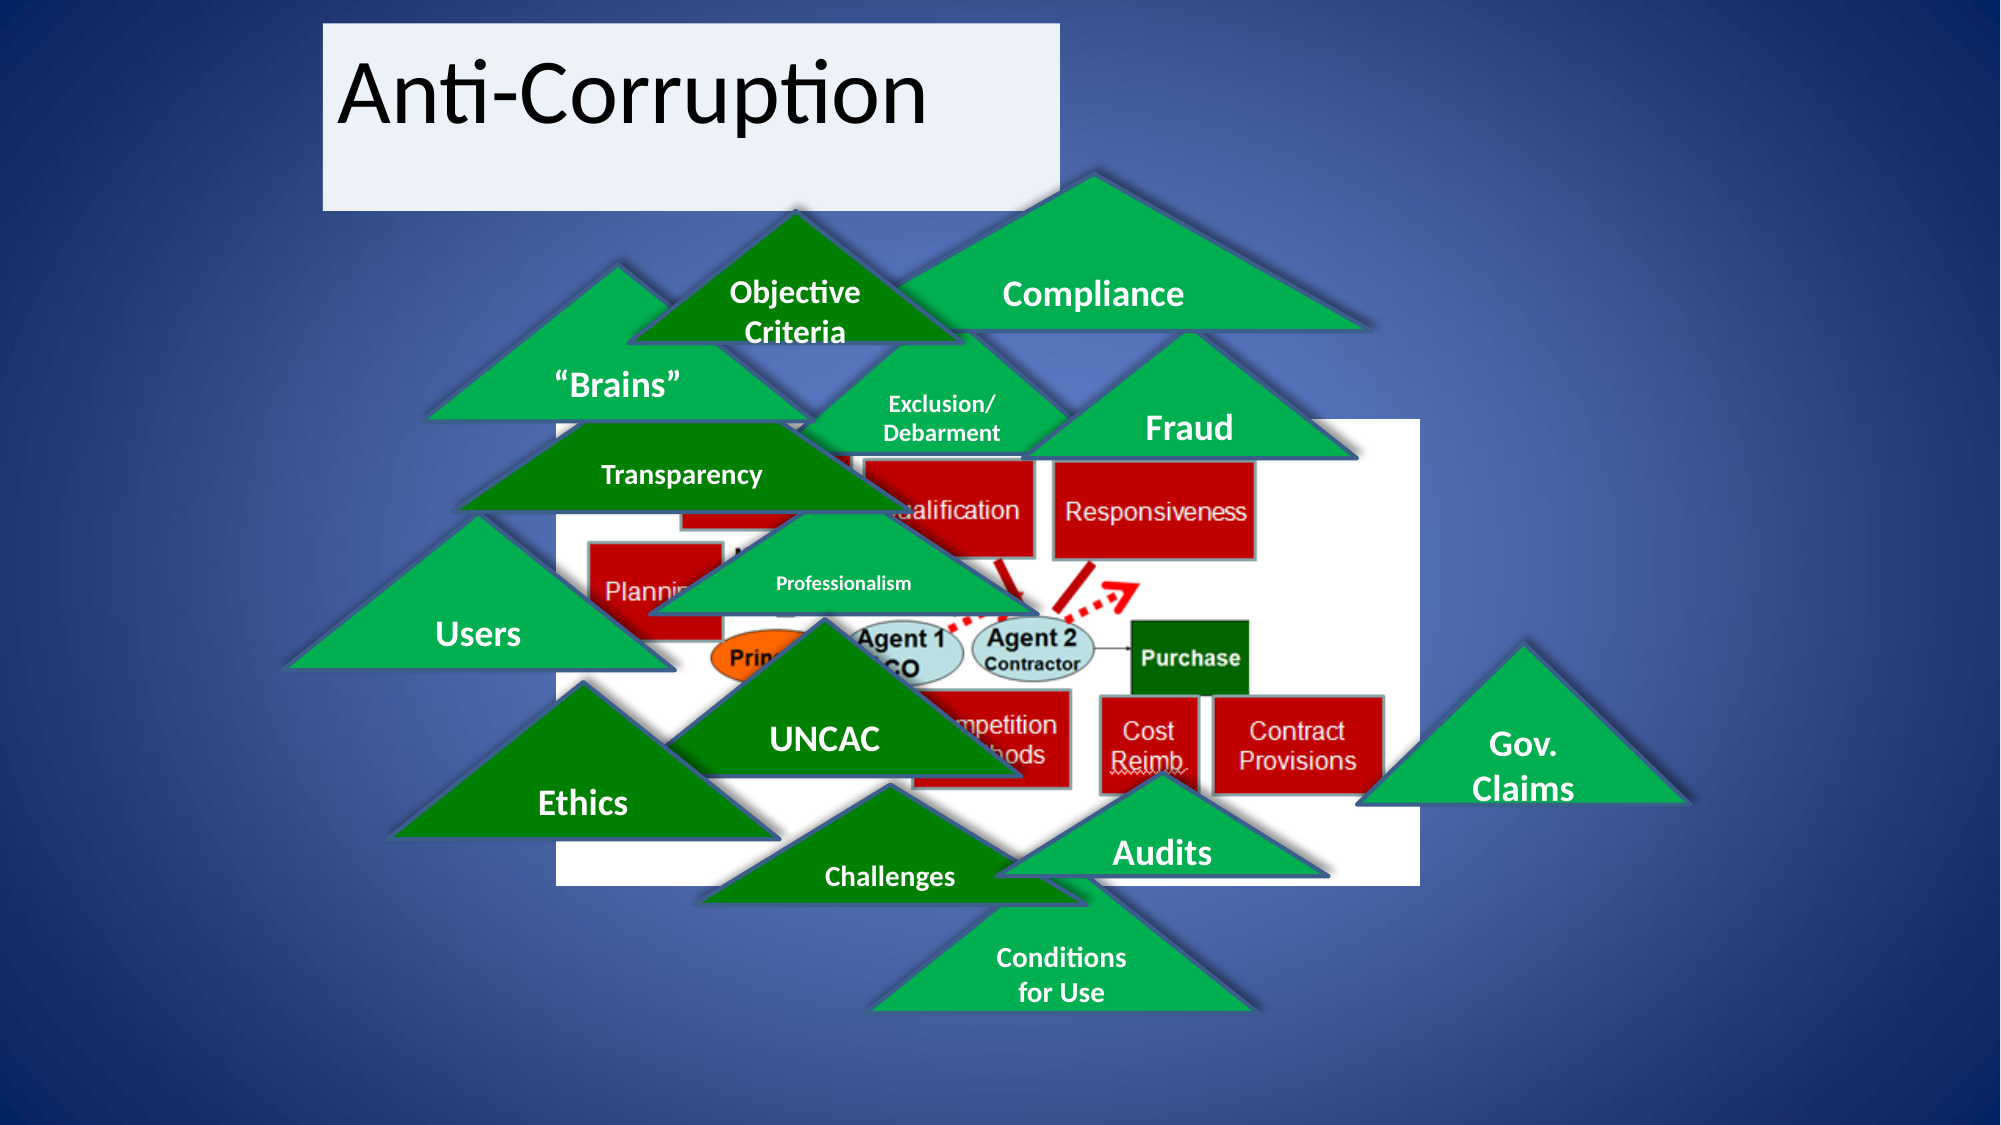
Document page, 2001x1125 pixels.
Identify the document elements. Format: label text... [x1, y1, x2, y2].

text_box Transparency [450, 441, 551, 515]
text_box Gov. Claims [1425, 640, 1693, 807]
text_box “Brains” [419, 262, 814, 424]
title Anti-Corruption [322, 23, 1060, 211]
text_box Objective Criteria [626, 209, 965, 346]
text_box Fraud [1070, 335, 1310, 418]
text_box Conditions for Use [863, 895, 1261, 1016]
text_box Ethics [384, 705, 551, 842]
text_box Compliance [904, 171, 1374, 334]
picture [0, 0, 2001, 1125]
text_box Challenges [691, 895, 1089, 907]
text_box Users [280, 516, 551, 673]
text_box Exclusion/ Debarment [821, 335, 1067, 418]
